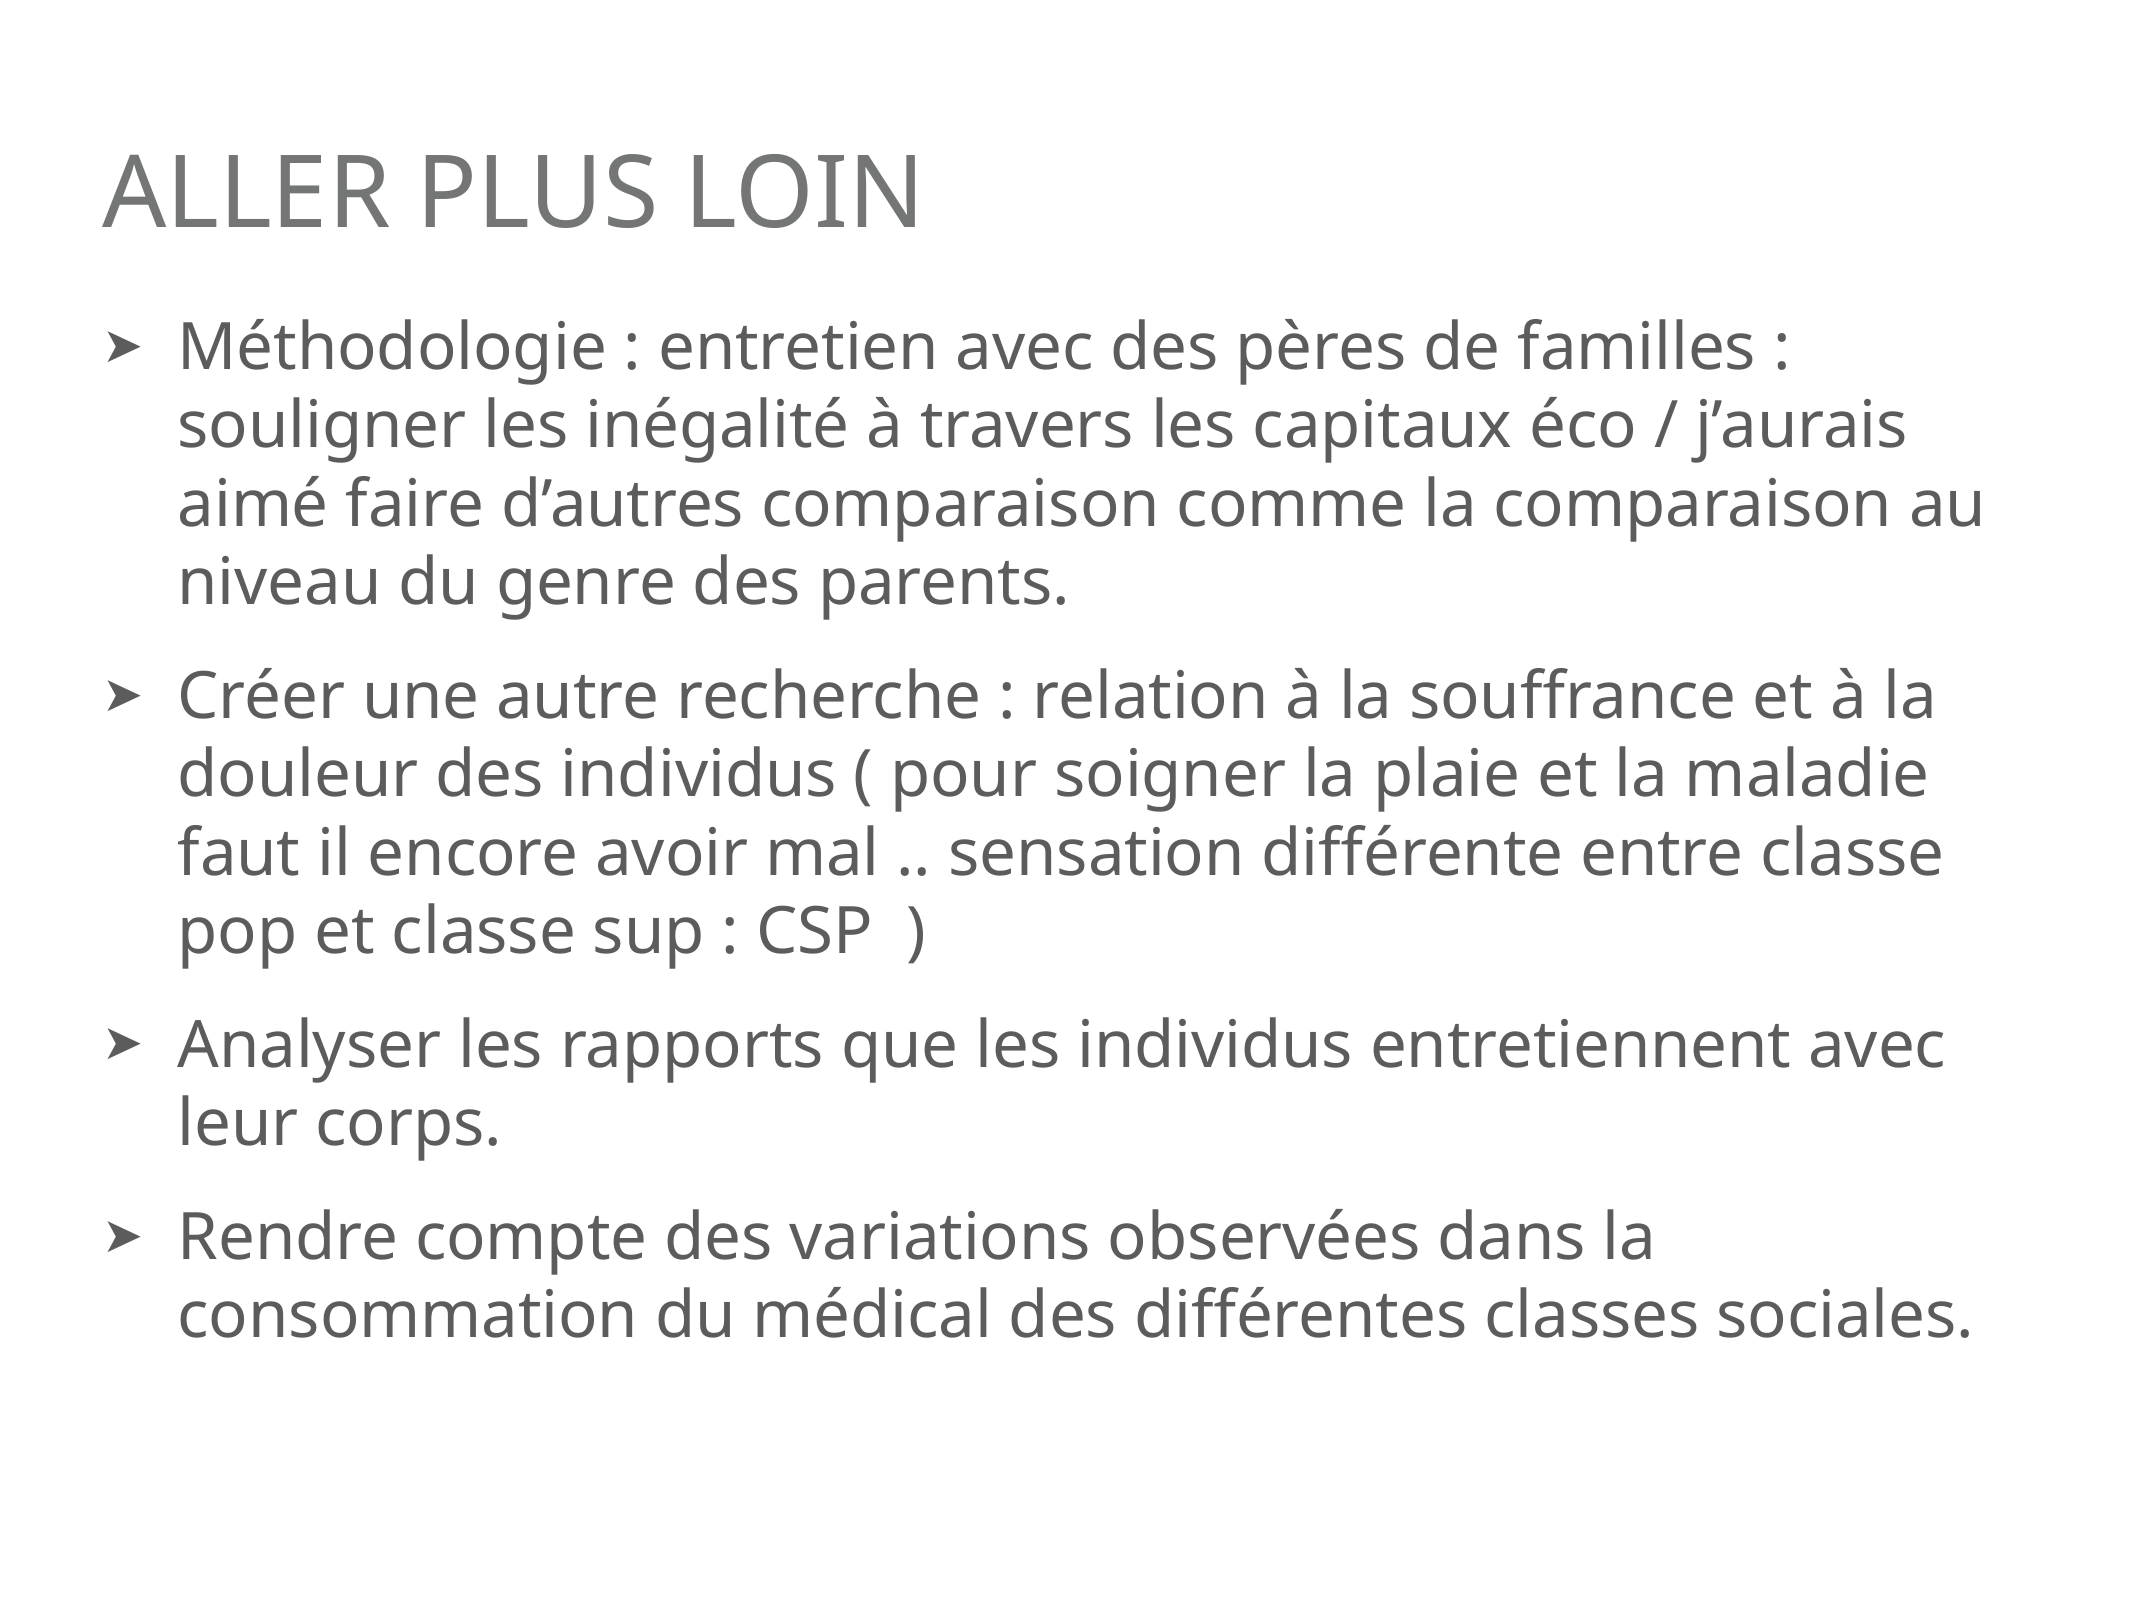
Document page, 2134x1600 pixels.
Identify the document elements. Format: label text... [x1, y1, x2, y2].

title ALLER PLUS LOIN [93, 118, 2041, 238]
list Méthodologie : entretien avec des pères de familles : souligner les inégalité à travers les capitaux éco / j’aurais aimé faire d’autres comparaison comme la comparaison au niveau du genre des parents. Créer une autre recherche : relation à la souffrance et à la douleur des individus ( pour soigner la plaie et la maladie faut il encore avoir mal .. sensation différente entre classe pop et classe sup : CSP ) Analyser les rapports que les individus entretiennent avec leur corps. Rendre compte des variations observées dans la consommation du médical des différentes classes sociales. [93, 295, 2041, 1482]
